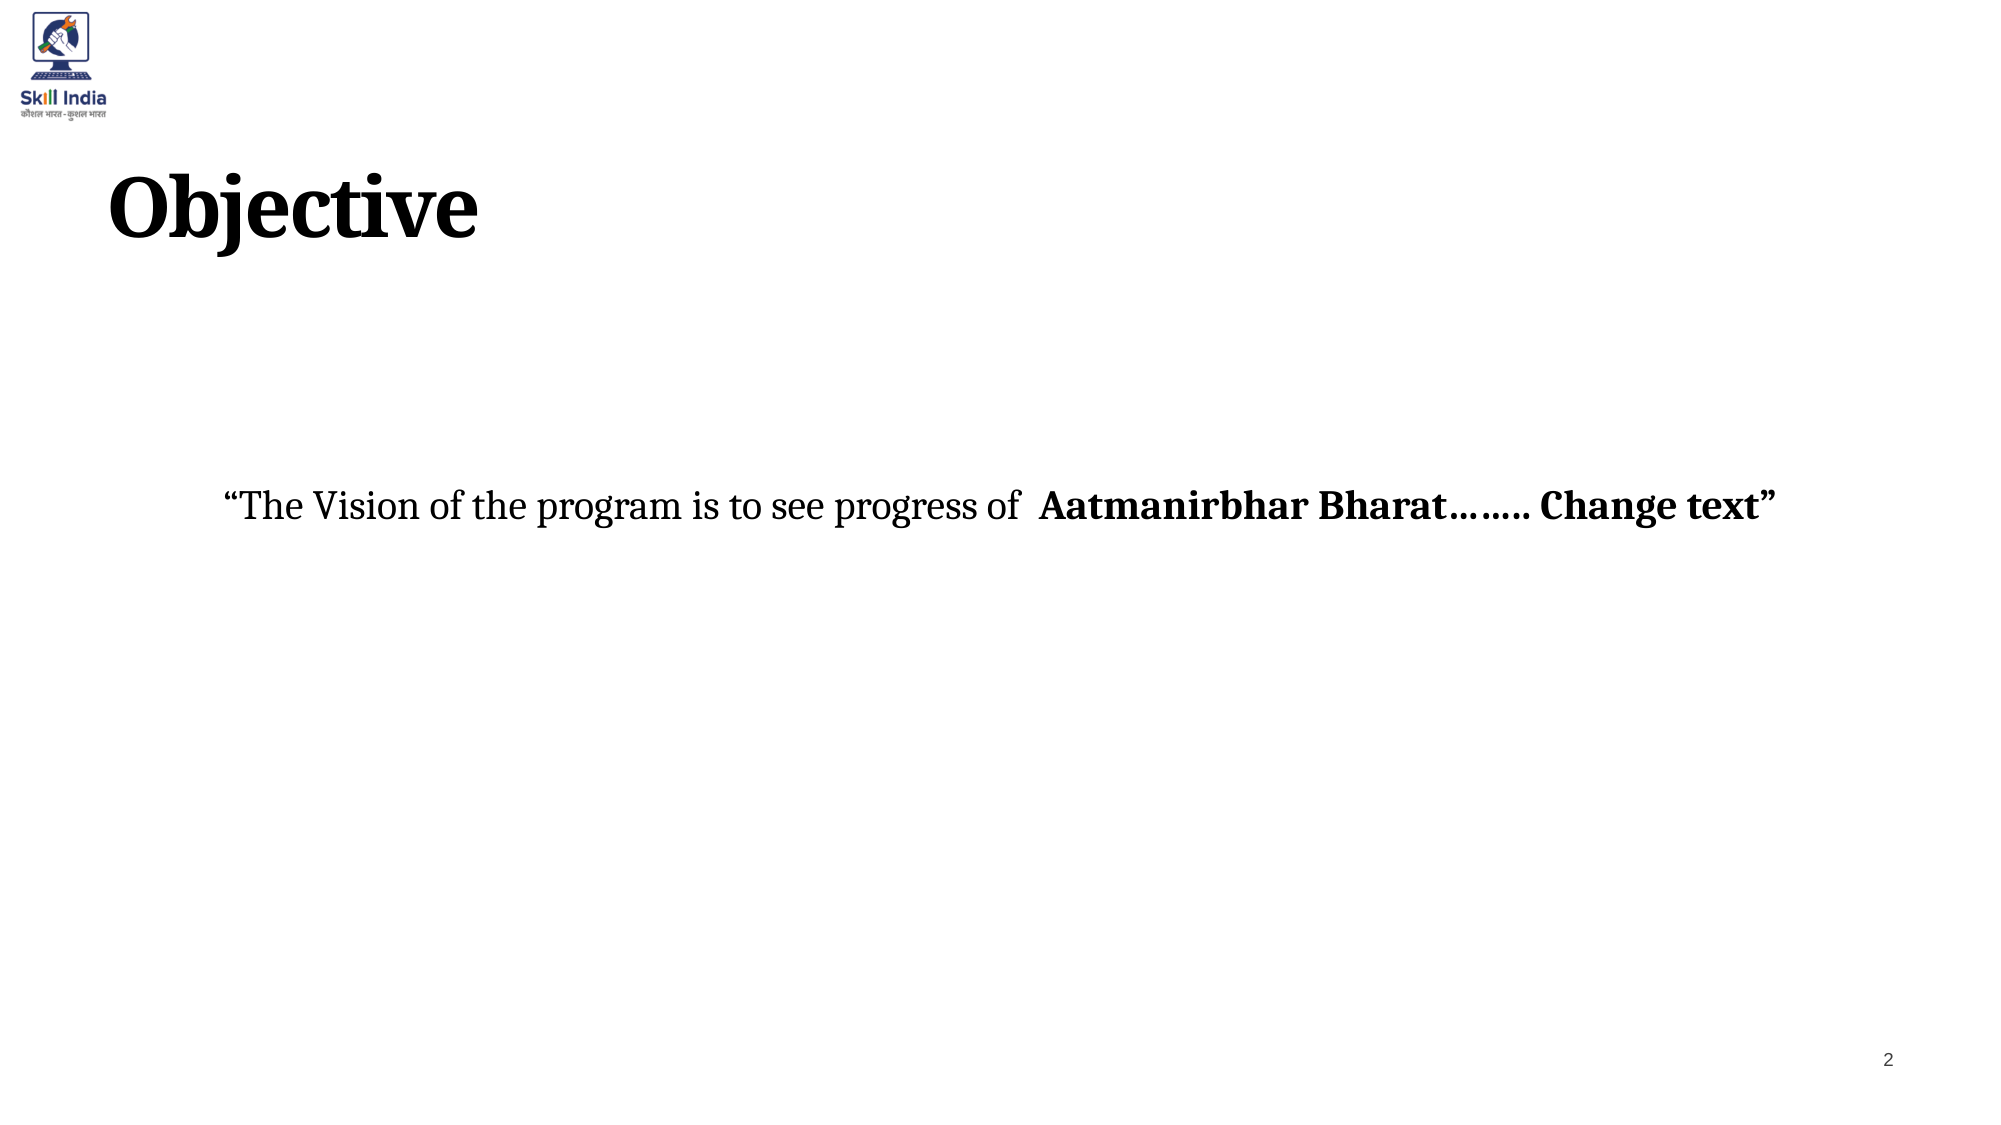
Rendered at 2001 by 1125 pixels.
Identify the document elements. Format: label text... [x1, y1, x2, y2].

picture [0, 0, 127, 127]
title Objective [106, 165, 1894, 298]
text_box “The Vision of the program is to see progress of Aatmanirbhar Bharat…….. Change text” [137, 476, 1863, 755]
slide_number 2 [1560, 1047, 1894, 1070]
